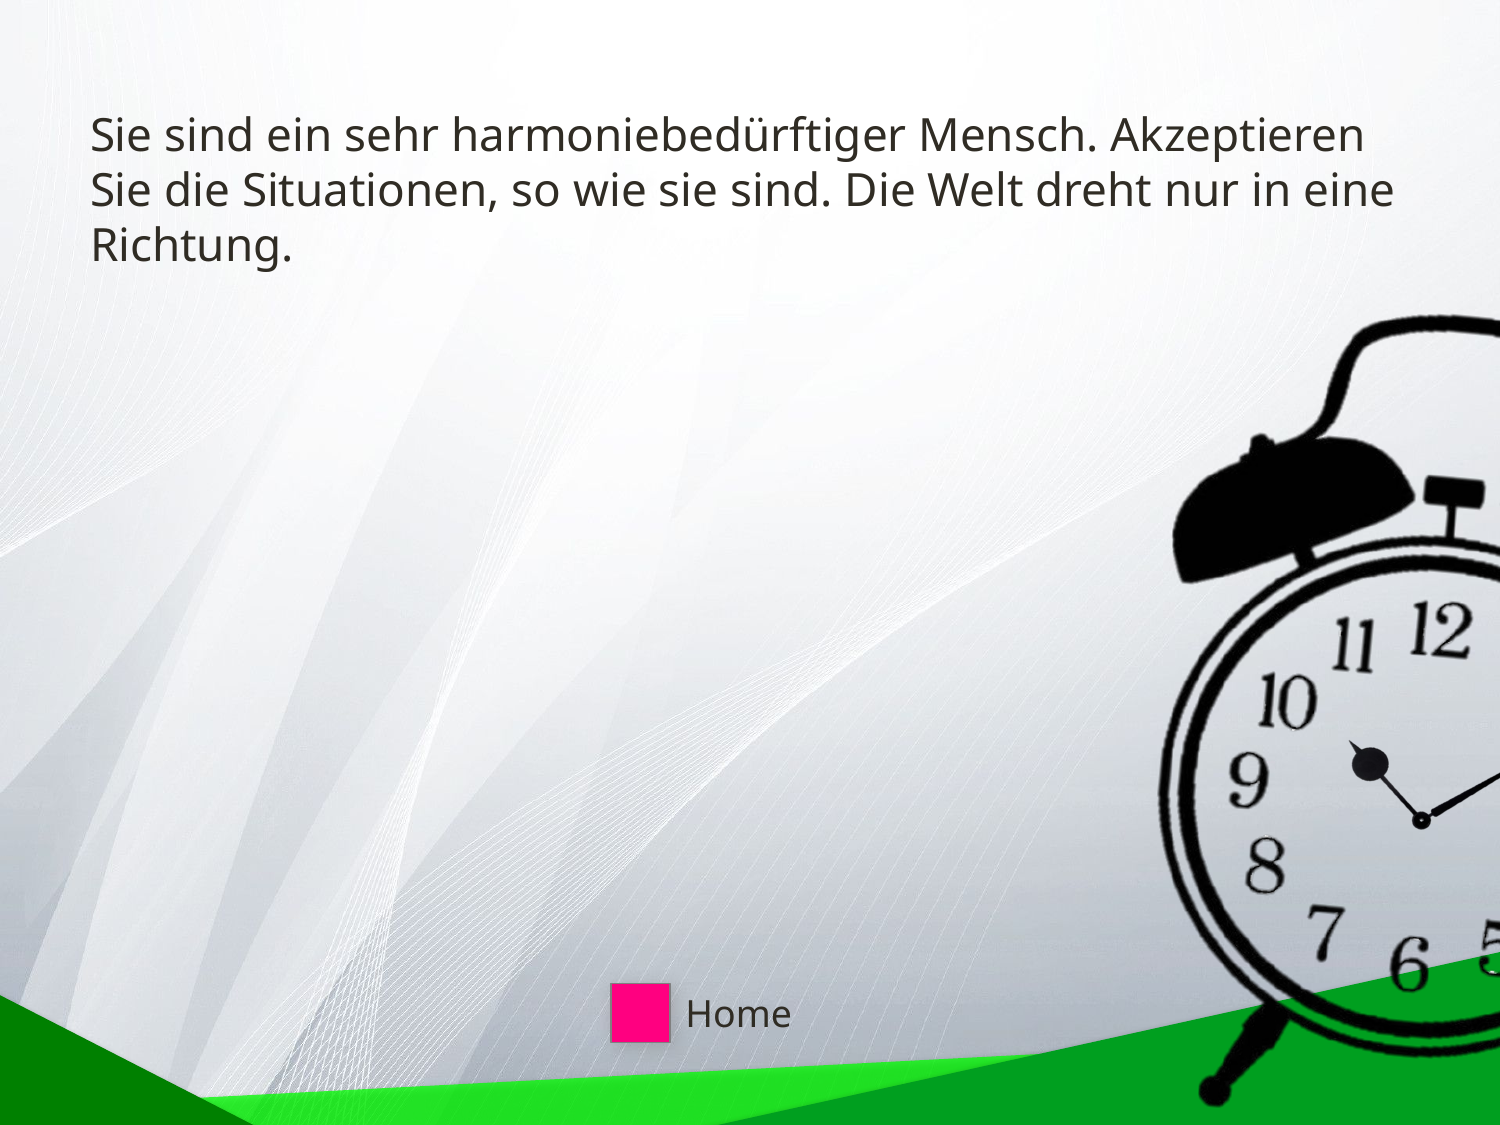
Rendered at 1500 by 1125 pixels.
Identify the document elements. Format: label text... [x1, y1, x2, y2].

picture [0, 0, 1500, 1125]
title Sie sind ein sehr harmoniebedürftiger Mensch. Akzeptieren Sie die Situationen, so wie sie sind. Die Welt dreht nur in eine Richtung. [75, 97, 1425, 780]
